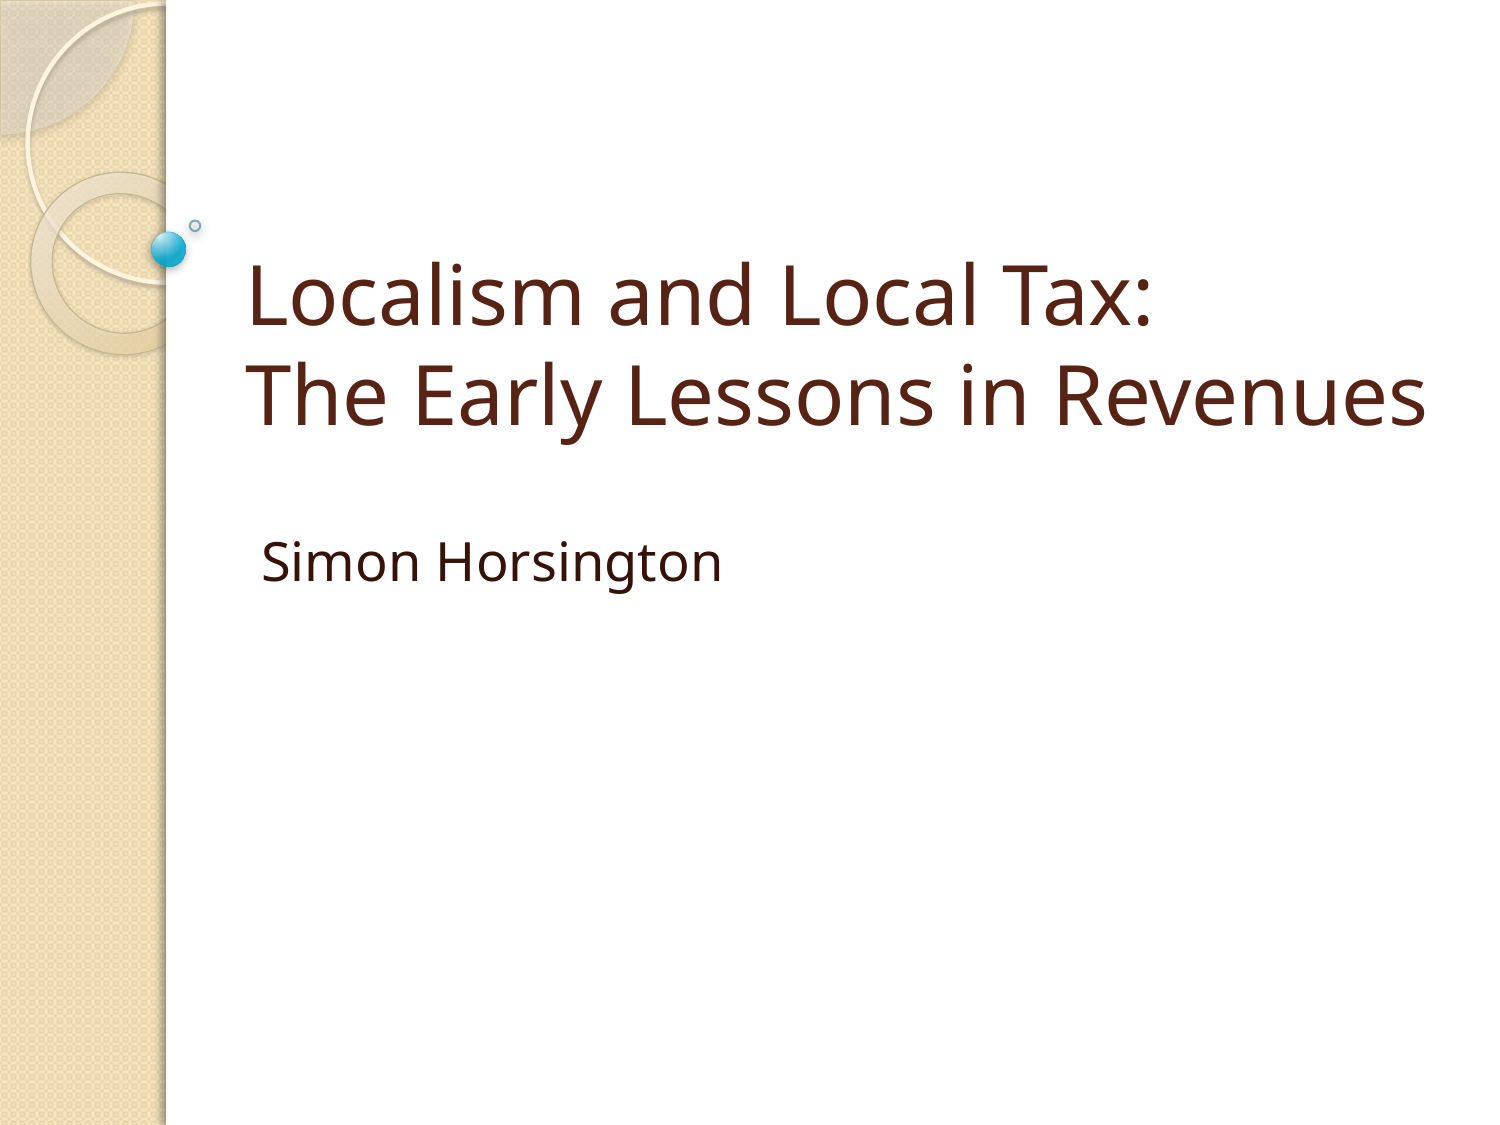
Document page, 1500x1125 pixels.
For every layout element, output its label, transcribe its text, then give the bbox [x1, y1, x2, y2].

subtitle Simon Horsington [242, 527, 1458, 815]
title Localism and Local Tax: The Early Lessons in Revenues [230, 208, 1446, 450]
